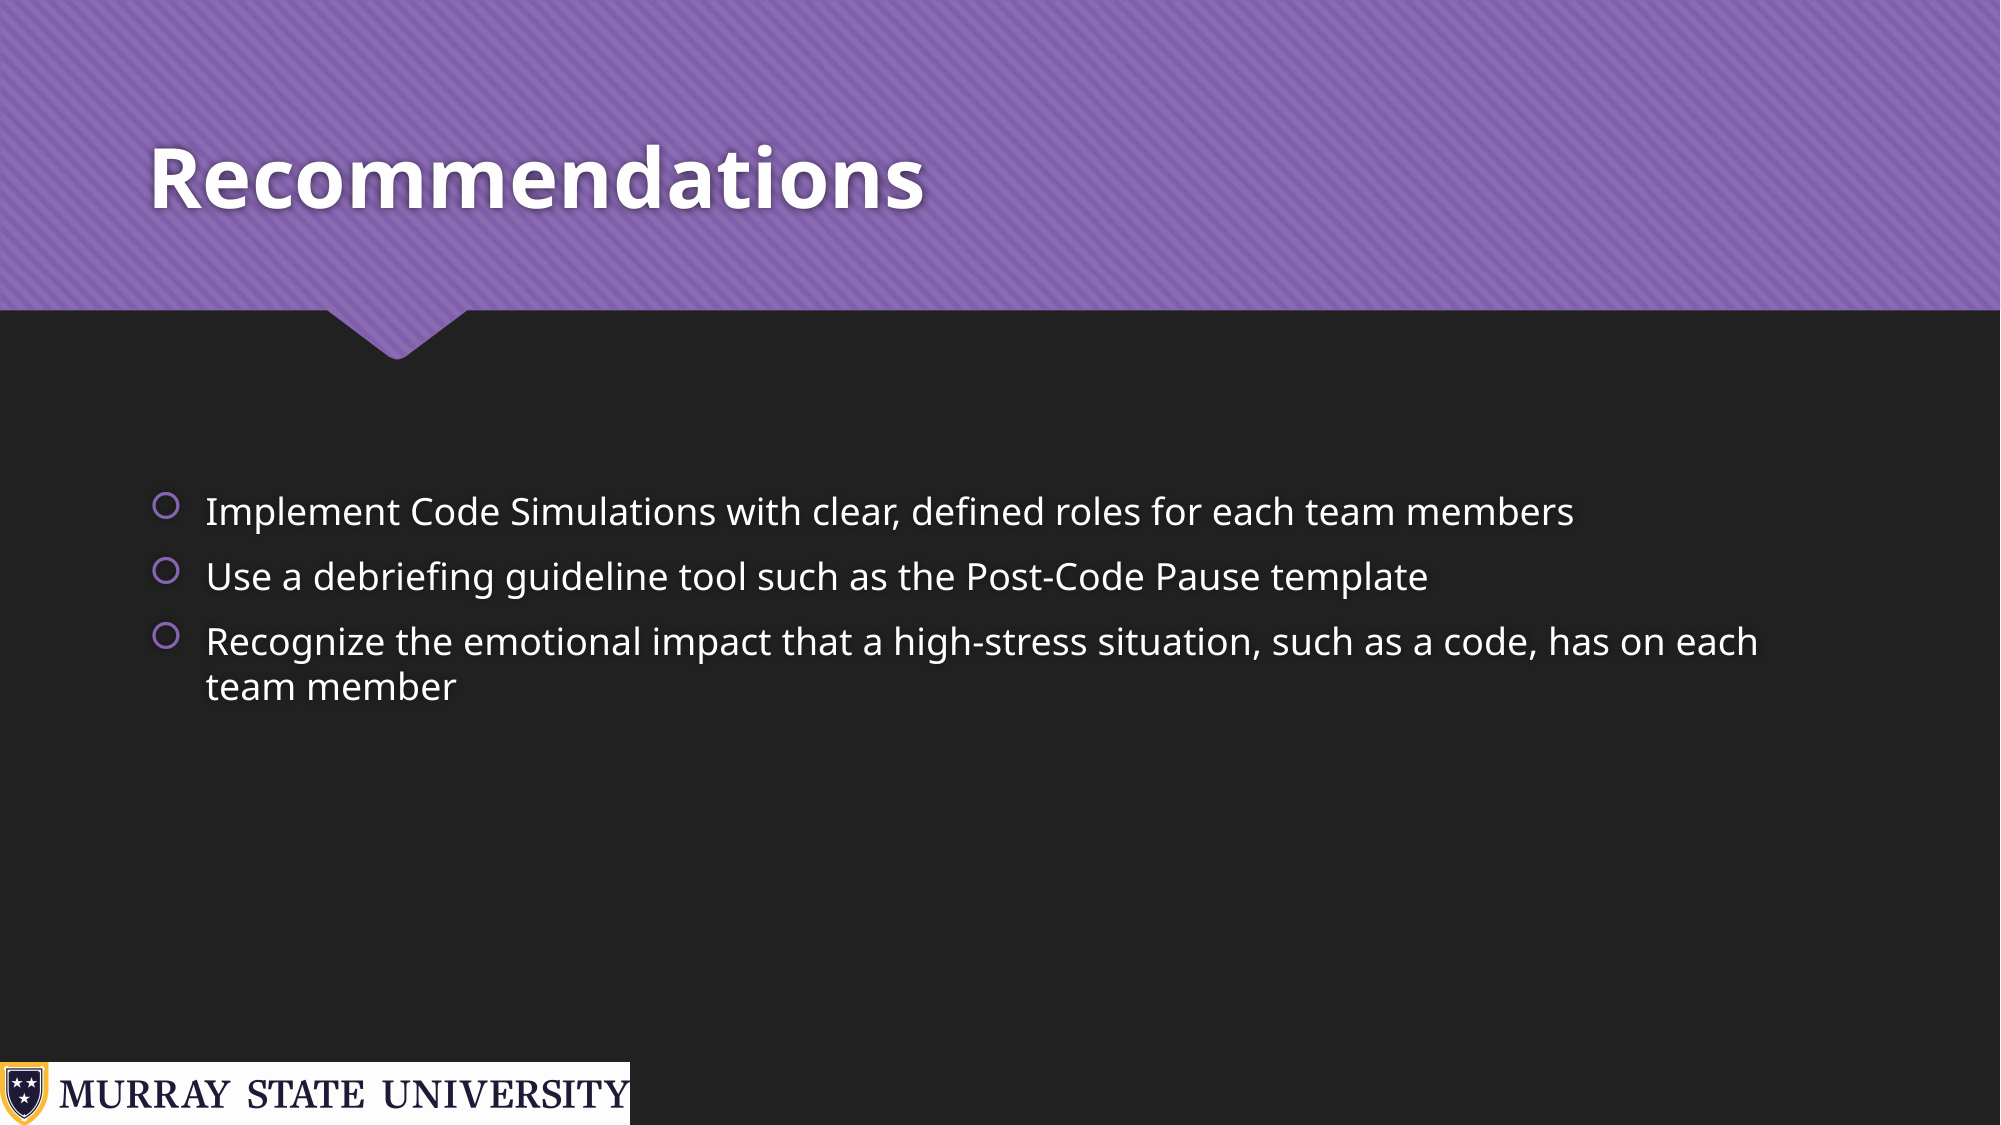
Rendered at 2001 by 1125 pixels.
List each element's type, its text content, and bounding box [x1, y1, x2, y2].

title Recommendations [132, 73, 1868, 233]
list Implement Code Simulations with clear, defined roles for each team members Use a debriefing guideline tool such as the Post-Code Pause template Recognize the emotional impact that a high-stress situation, such as a code, has on each team member [134, 364, 1866, 962]
picture [0, 1062, 630, 1125]
